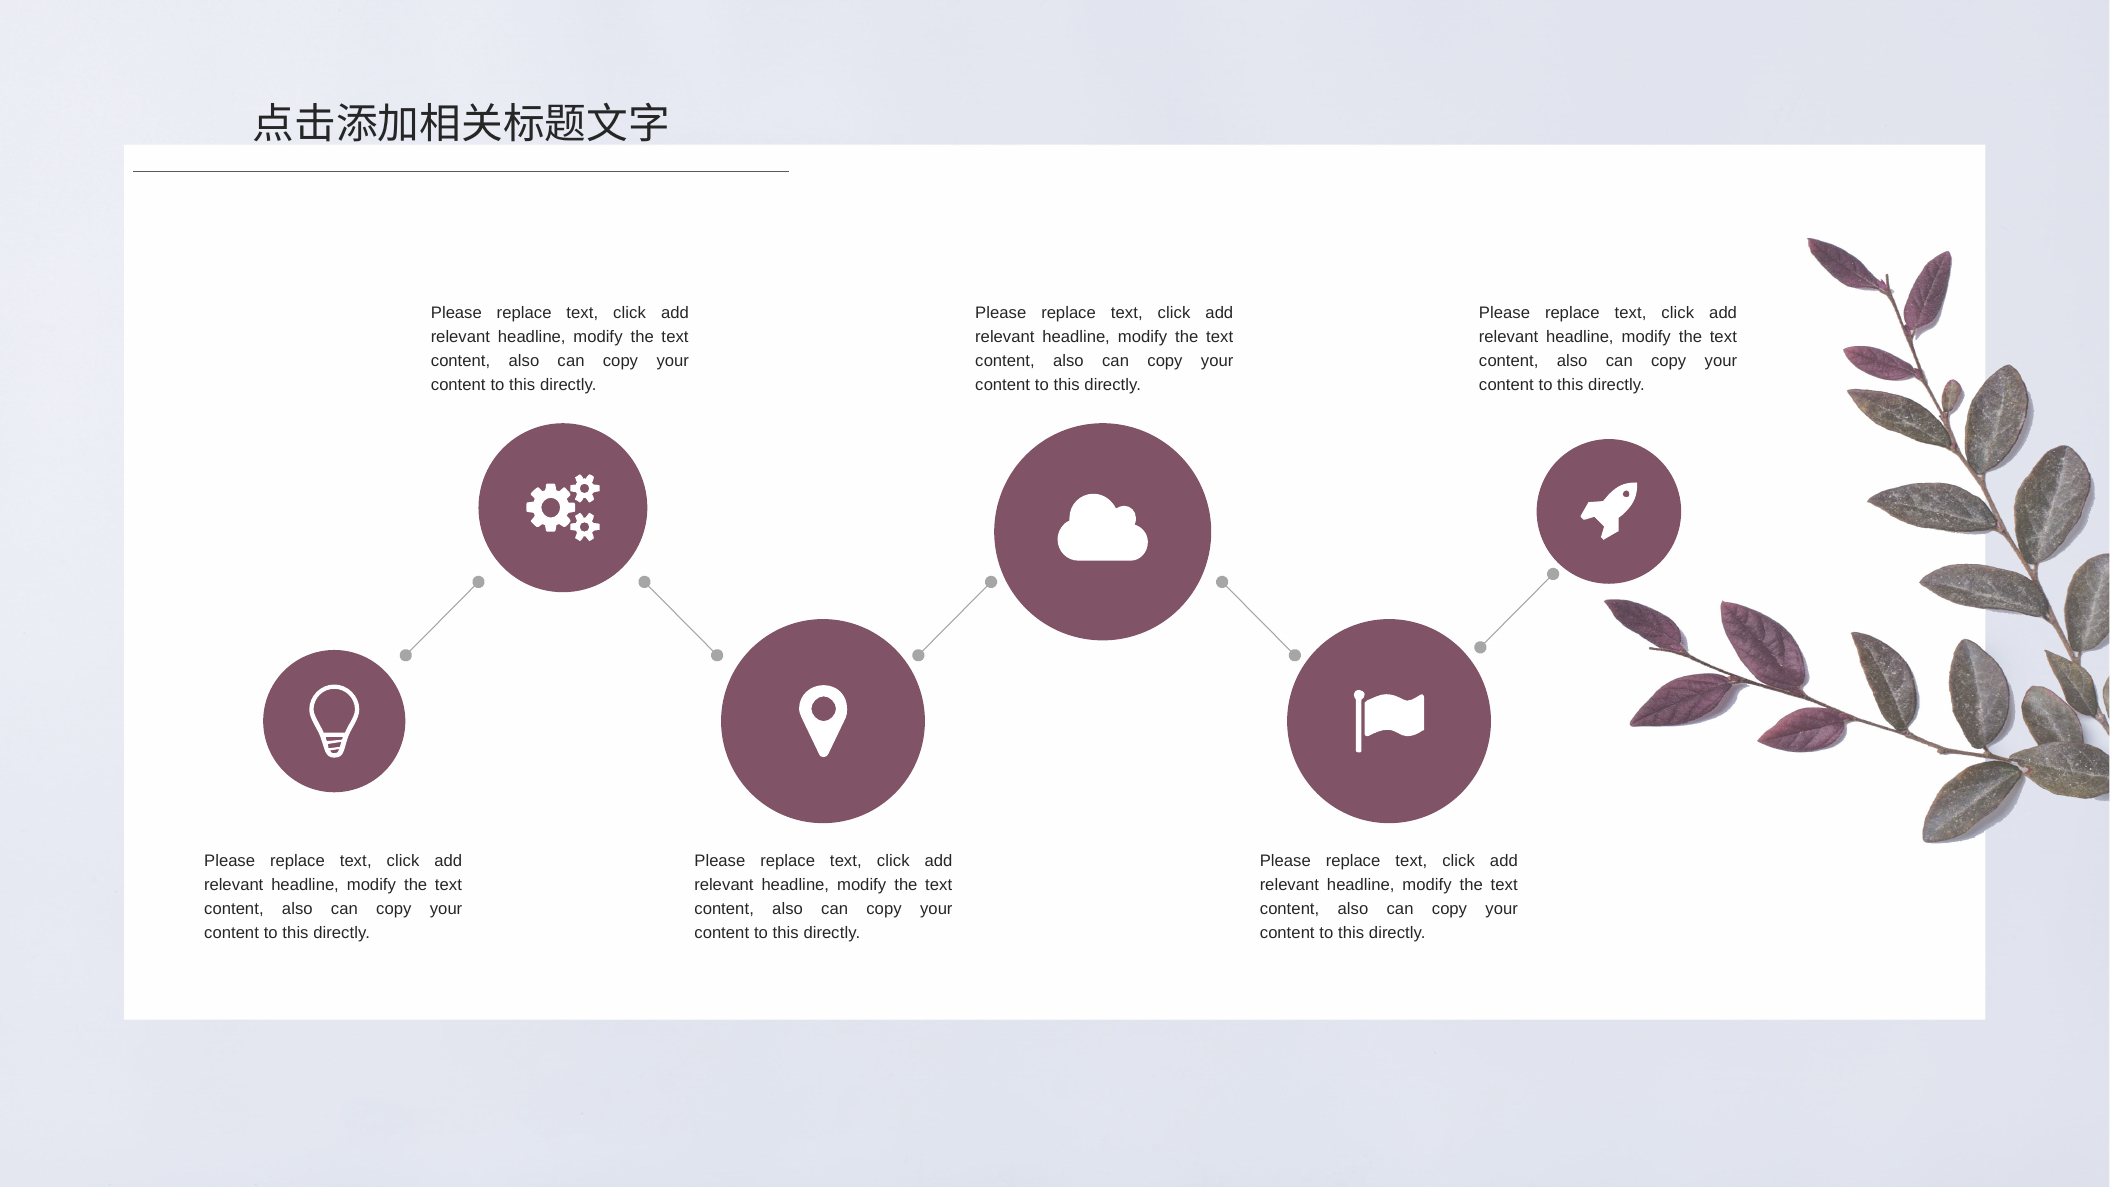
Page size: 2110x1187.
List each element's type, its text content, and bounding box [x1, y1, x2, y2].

text_box Please replace text, click add relevant headline, modify the text content, also can copy your content to this directly. [204, 846, 463, 942]
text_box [917, 582, 992, 655]
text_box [1536, 439, 1682, 584]
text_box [405, 582, 479, 655]
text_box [1480, 574, 1554, 647]
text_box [478, 423, 648, 593]
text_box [994, 423, 1212, 641]
picture [0, 0, 2110, 1187]
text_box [1287, 619, 1491, 824]
text_box Please replace text, click add relevant headline, modify the text content, also can copy your content to this directly. [430, 297, 690, 394]
text_box Please replace text, click add relevant headline, modify the text content, also can copy your content to this directly. [1478, 297, 1738, 394]
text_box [1221, 582, 1296, 655]
text_box Please replace text, click add relevant headline, modify the text content, also can copy your content to this directly. [694, 846, 953, 942]
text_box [644, 582, 718, 655]
text_box Please replace text, click add relevant headline, modify the text content, also can copy your content to this directly. [1259, 846, 1519, 942]
text_box Please replace text, click add relevant headline, modify the text content, also can copy your content to this directly. [975, 297, 1234, 394]
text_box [263, 649, 406, 793]
text_box 点击添加相关标题文字 [209, 97, 713, 148]
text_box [721, 619, 925, 824]
